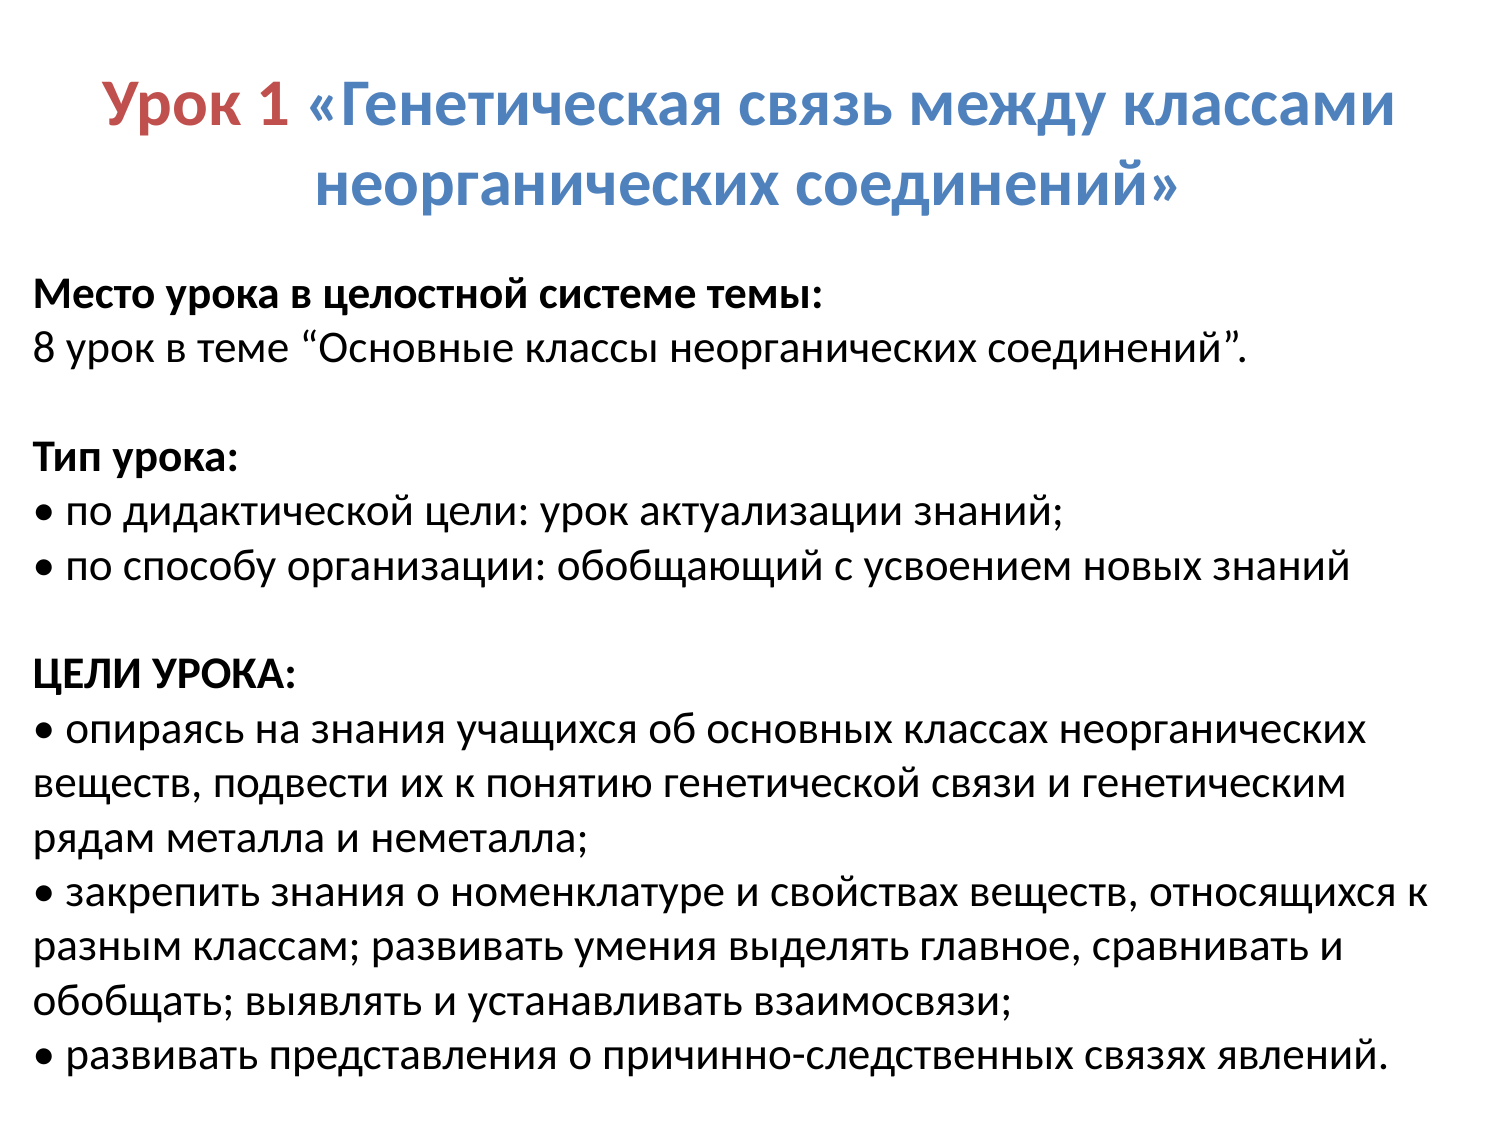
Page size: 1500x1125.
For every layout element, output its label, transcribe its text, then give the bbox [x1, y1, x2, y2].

list Место урока в целостной системе темы: 8 урок в теме “Основные классы неорганических соединений”. Тип урока: • по дидактической цели: урок актуализации знаний; • по способу организации: обобщающий с усвоением новых знаний ЦЕЛИ УРОКА: • опираясь на знания учащихся об основных классах неорганических веществ, подвести их к понятию генетической связи и генетическим рядам металла и неметалла; • закрепить знания о номенклатуре и свойствах веществ, относящихся к разным классам; развивать умения выделять главное, сравнивать и обобщать; выявлять и устанавливать взаимосвязи; • развивать представления о причинно-следственных связях явлений. [17, 255, 1483, 1106]
title Урок 1 «Генетическая связь между классами неорганических соединений» [75, 45, 1425, 233]
